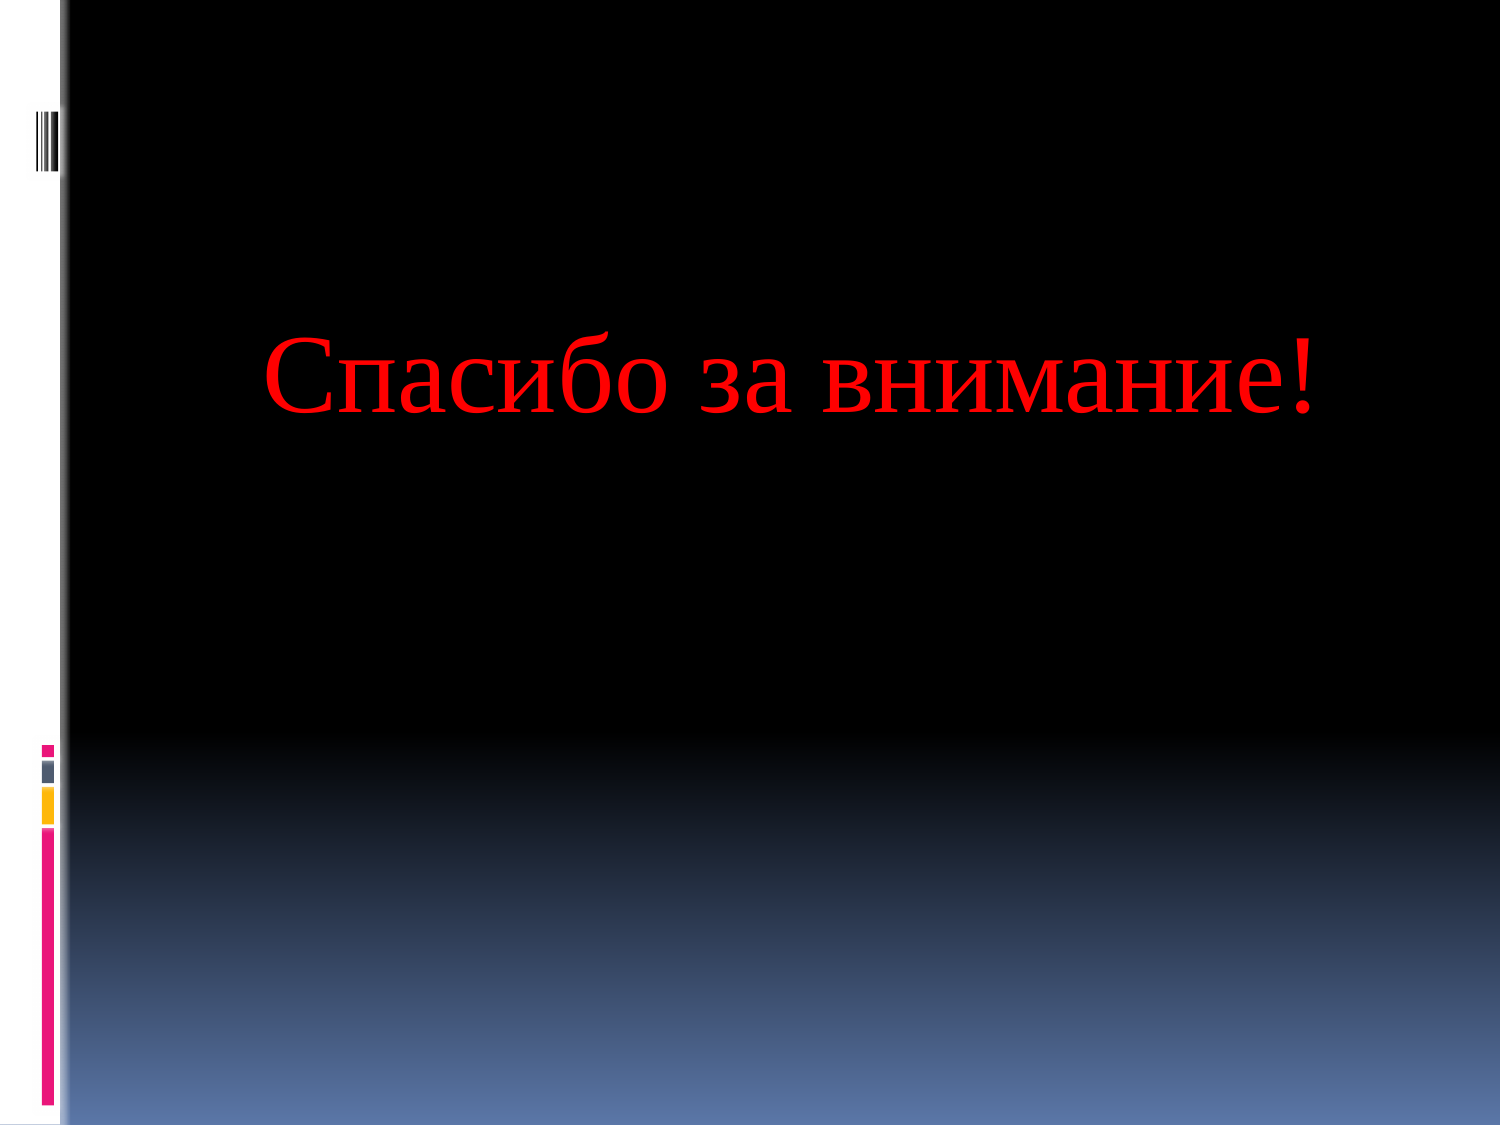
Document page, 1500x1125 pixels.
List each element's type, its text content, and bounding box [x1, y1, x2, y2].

list Спасибо за внимание! [150, 292, 1425, 1043]
